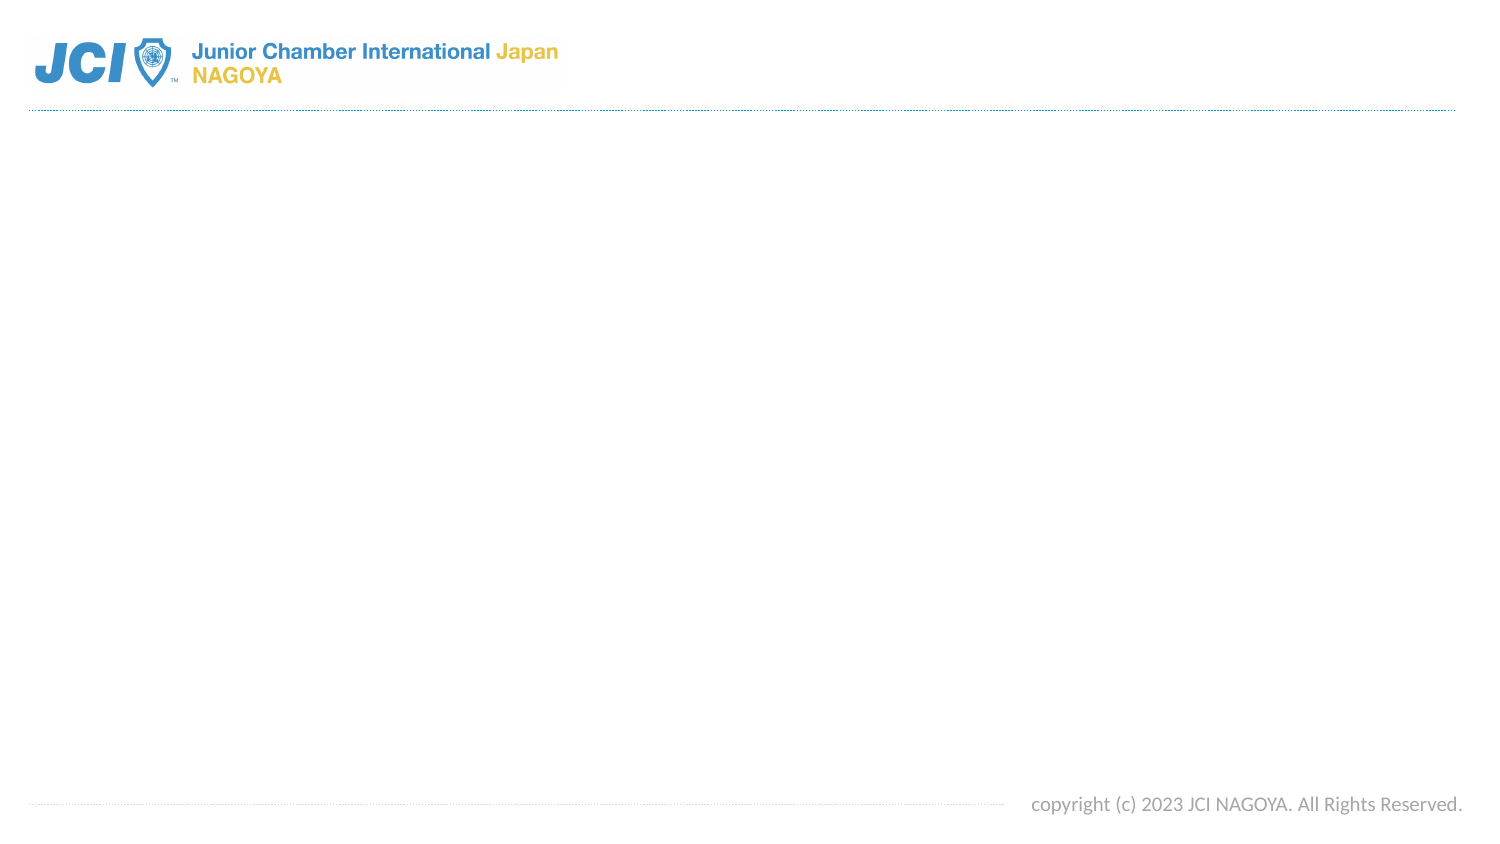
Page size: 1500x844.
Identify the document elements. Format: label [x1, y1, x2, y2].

picture [28, 34, 567, 90]
